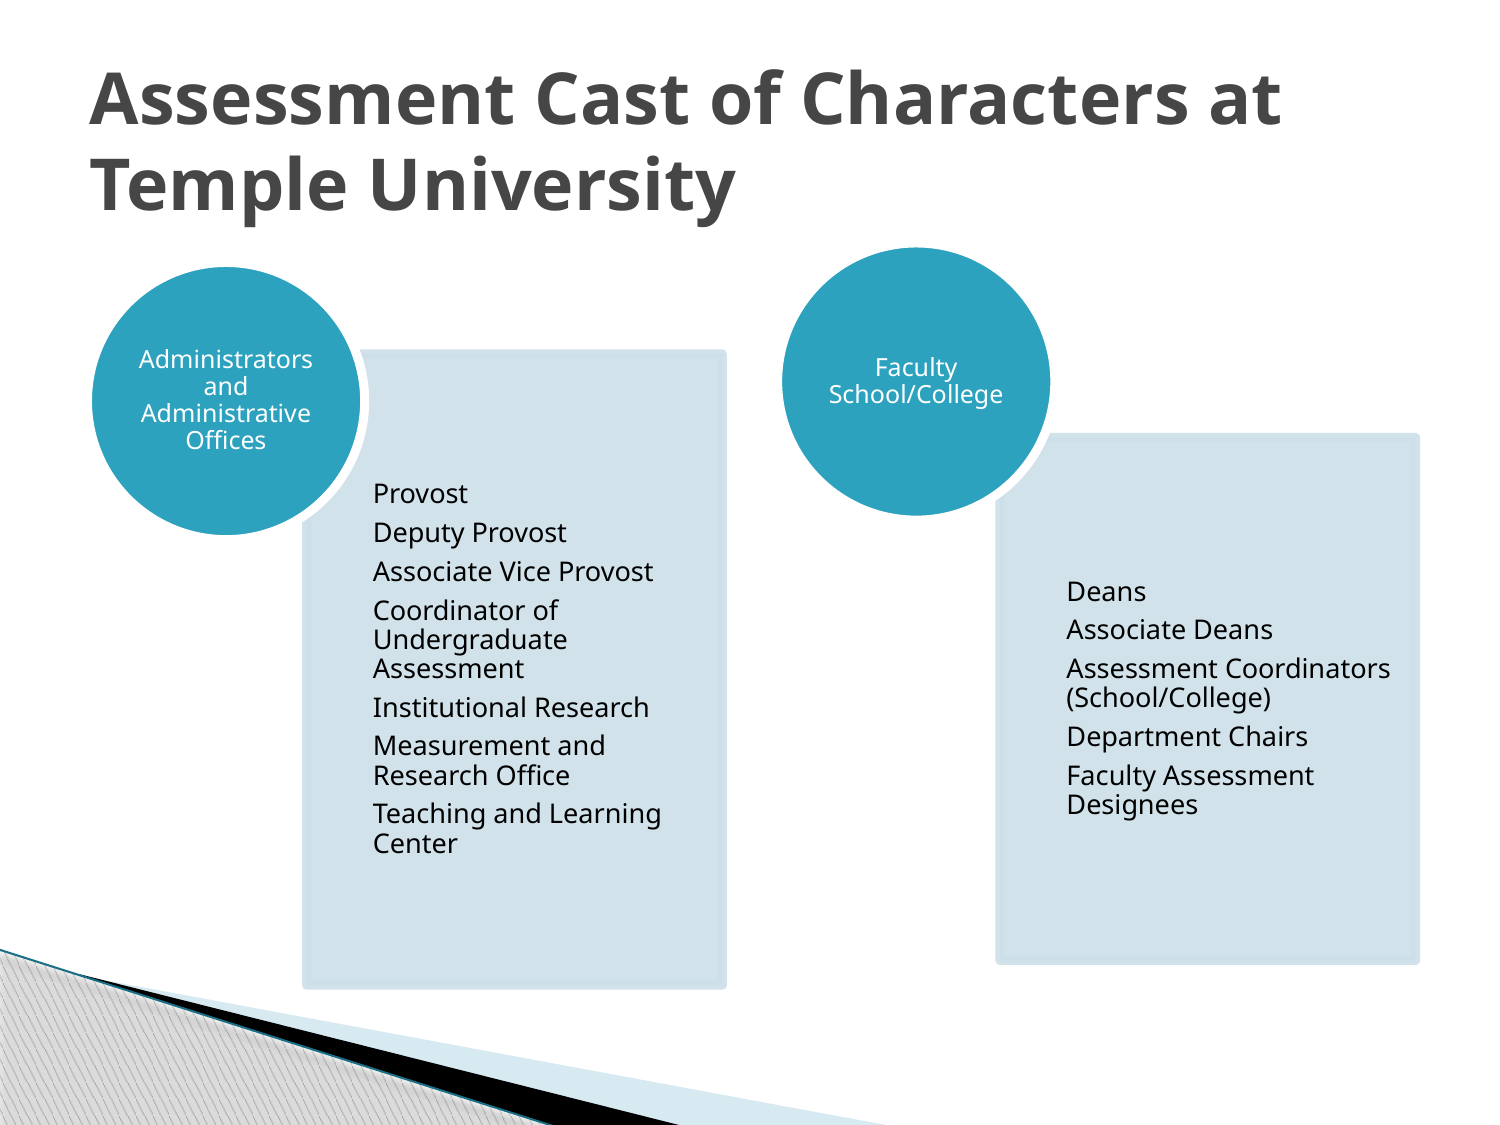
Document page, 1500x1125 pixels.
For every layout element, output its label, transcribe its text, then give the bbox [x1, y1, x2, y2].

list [74, 242, 1426, 986]
title Assessment Cast of Characters at Temple University [75, 45, 1425, 233]
